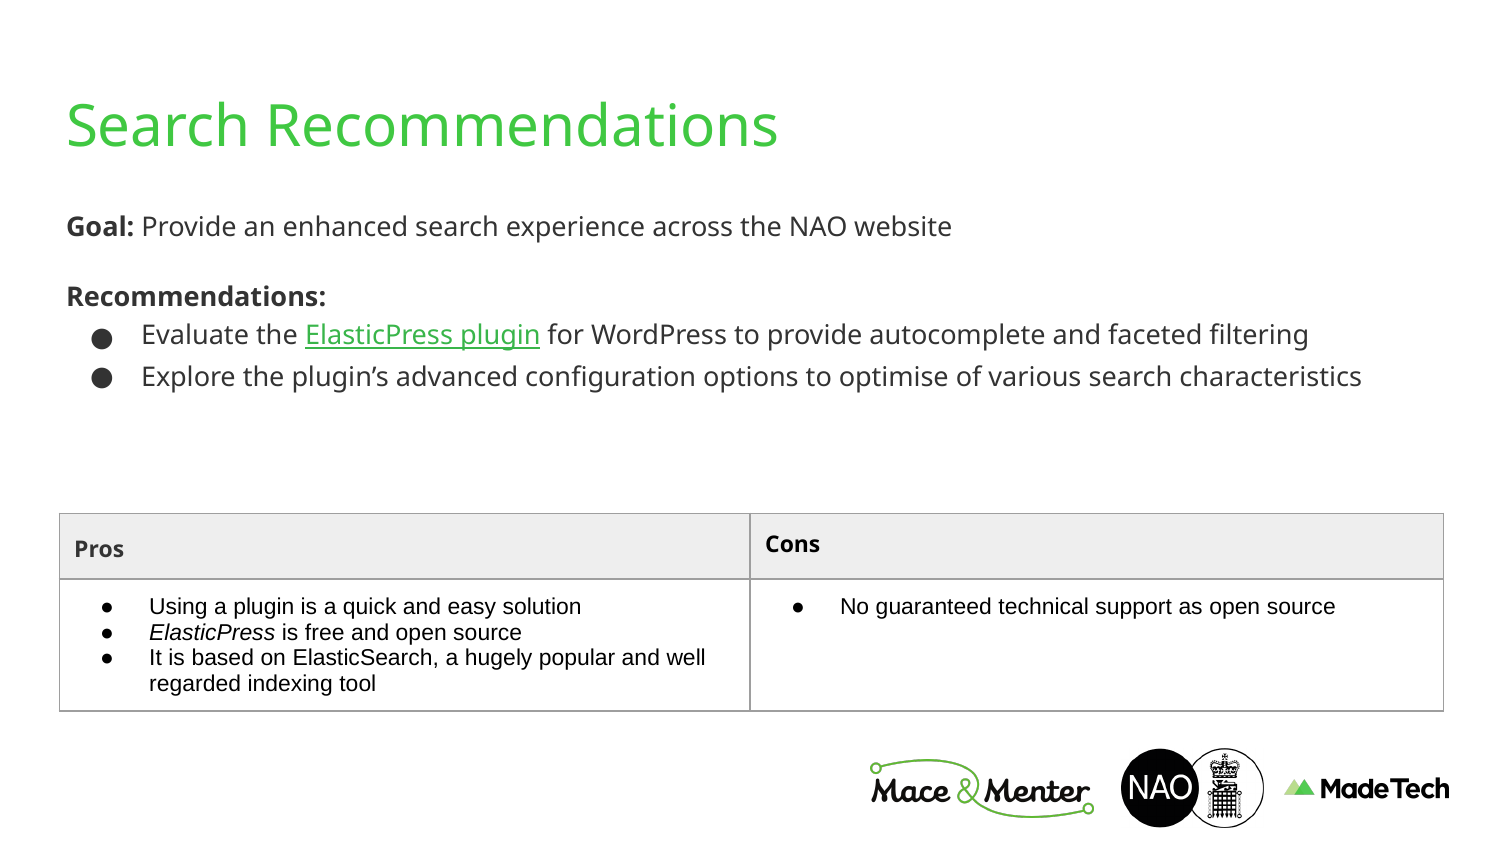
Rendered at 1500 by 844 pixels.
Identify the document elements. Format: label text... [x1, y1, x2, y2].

table_cell Using a plugin is a quick and easy solution ElasticPress is free and open source It is based on ElasticSearch, a hugely popular and well regarded indexing tool [60, 580, 749, 710]
picture [1284, 777, 1449, 799]
picture [1121, 750, 1264, 828]
list Goal: Provide an enhanced search experience across the NAO website Recommendations: Evaluate the ElasticPress plugin for WordPress to provide autocomplete and faceted filtering Explore the plugin’s advanced configuration options to optimise of various search characteristics [51, 189, 1449, 750]
table_cell No guaranteed technical support as open source [751, 580, 1443, 710]
title Search Recommendations [51, 72, 1449, 167]
table_header Pros [60, 514, 749, 578]
table_header Cons [751, 514, 1443, 578]
picture [870, 759, 1094, 818]
